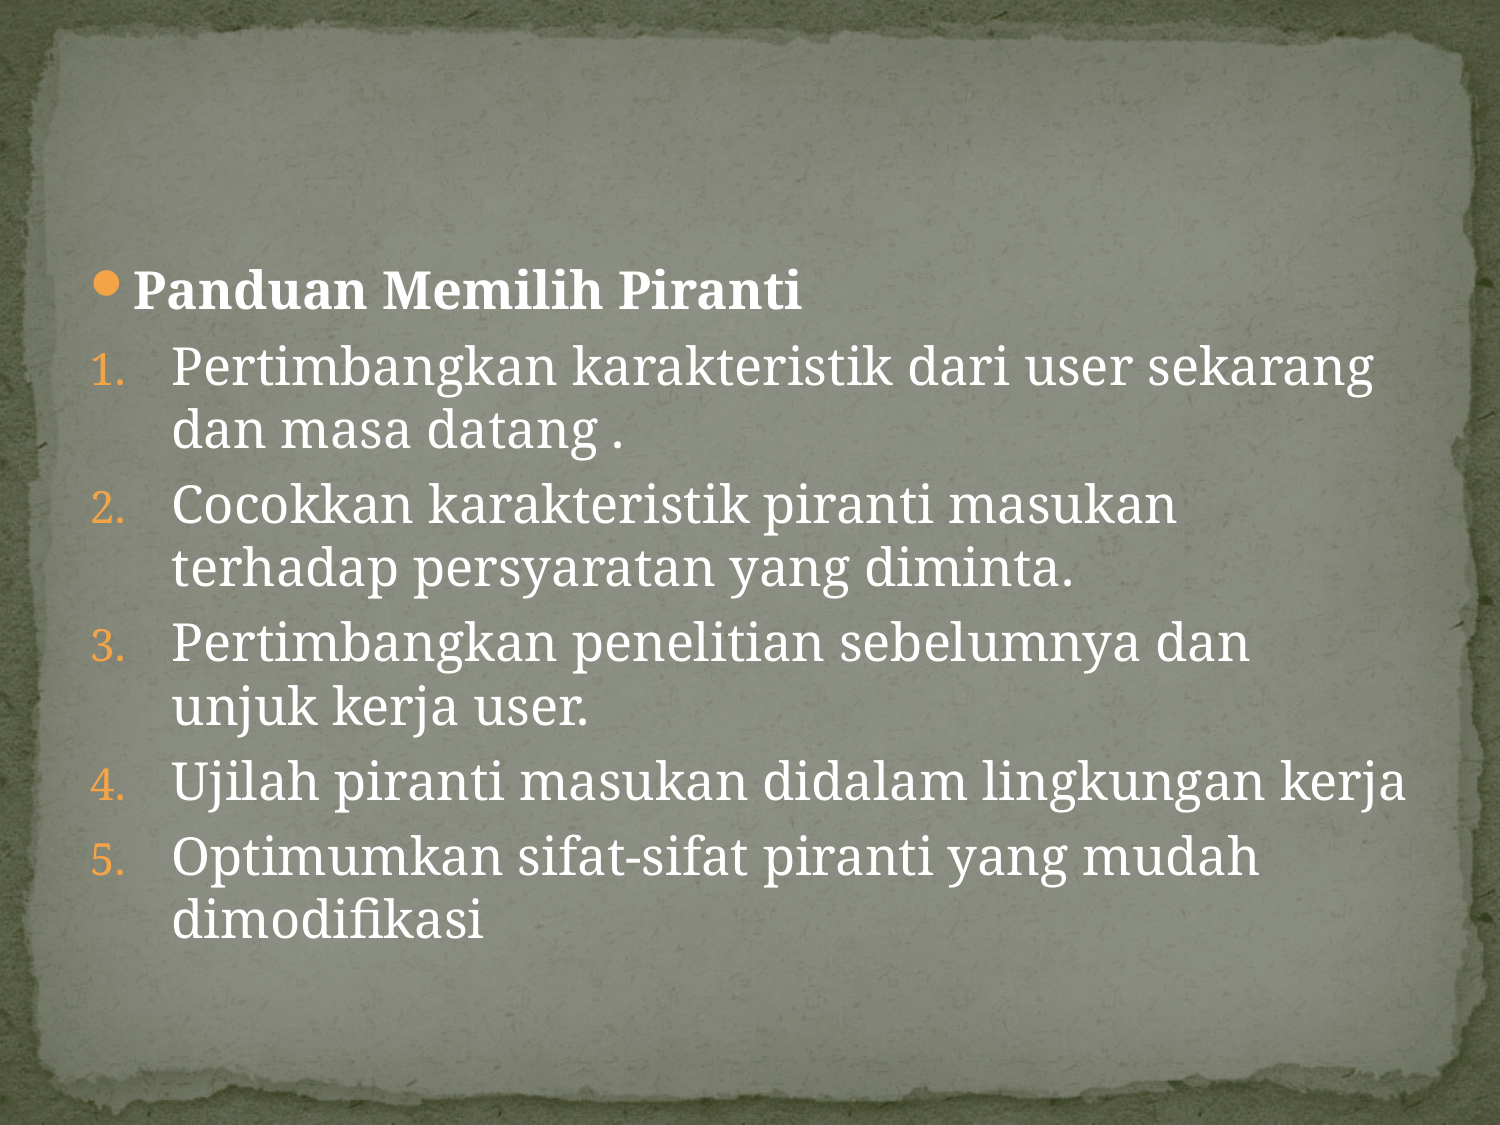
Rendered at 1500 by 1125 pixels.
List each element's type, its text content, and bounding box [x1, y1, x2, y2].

list Panduan Memilih Piranti Pertimbangkan karakteristik dari user sekarang dan masa datang . Cocokkan karakteristik piranti masukan terhadap persyaratan yang diminta. Pertimbangkan penelitian sebelumnya dan unjuk kerja user. Ujilah piranti masukan didalam lingkungan kerja Optimumkan sifat-sifat piranti yang mudah dimodifikasi [75, 249, 1425, 1000]
